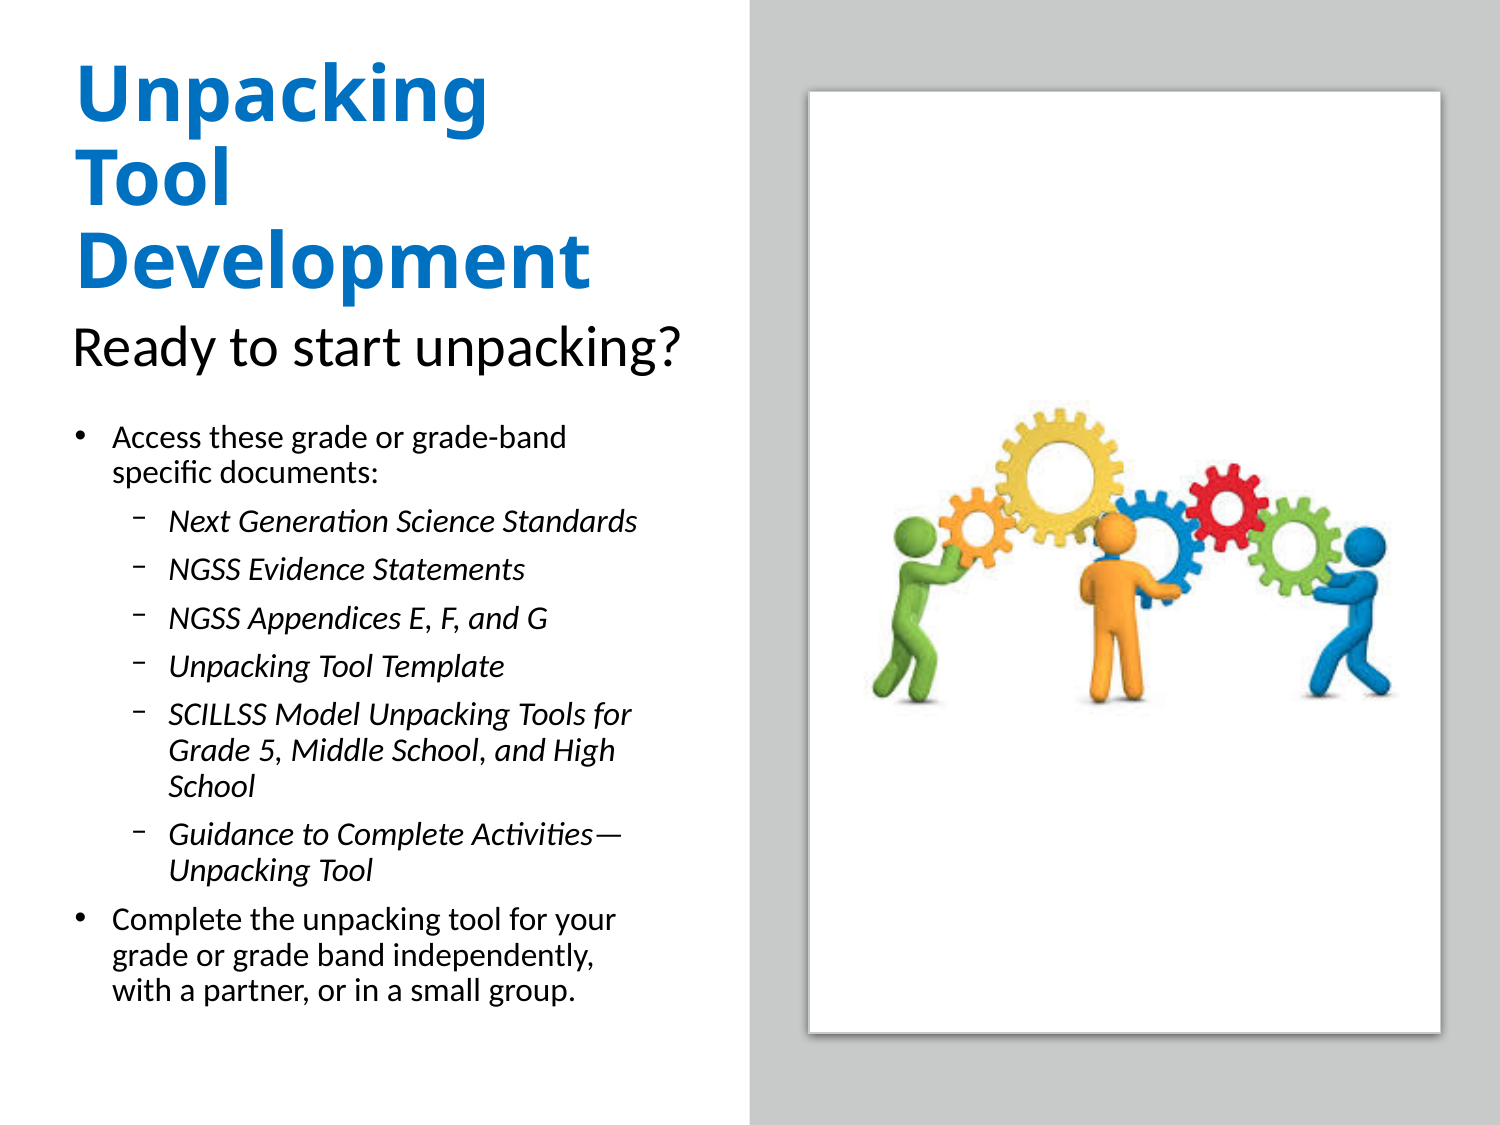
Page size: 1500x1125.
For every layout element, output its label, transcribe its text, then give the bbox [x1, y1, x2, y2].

title Unpacking Tool Development [59, 47, 668, 300]
picture [849, 400, 1401, 724]
text_box Ready to start unpacking? [57, 300, 699, 386]
list Access these grade or grade-band specific documents: Next Generation Science Standards NGSS Evidence Statements NGSS Appendices E, F, and G Unpacking Tool Template SCILLSS Model Unpacking Tools for Grade 5, Middle School, and High School Guidance to Complete Activities—Unpacking Tool Complete the unpacking tool for your grade or grade band independently, with a partner, or in a small group. [59, 412, 668, 1033]
text_box [808, 90, 1441, 1034]
text_box [749, 0, 1500, 1125]
